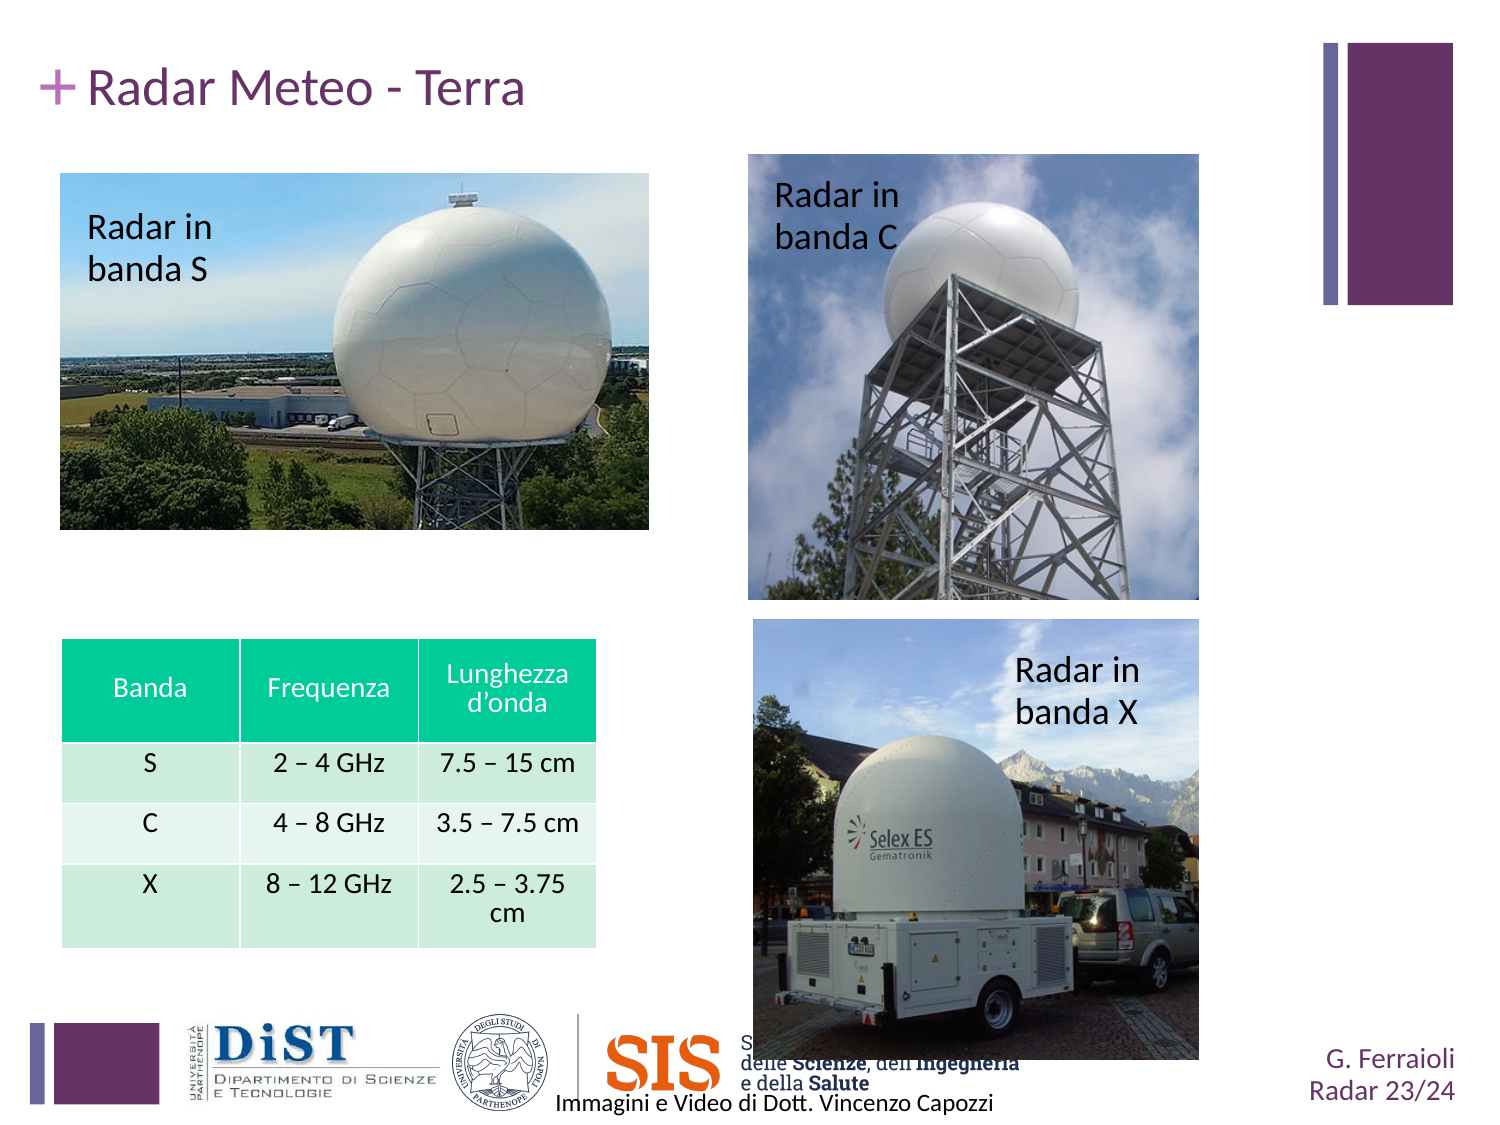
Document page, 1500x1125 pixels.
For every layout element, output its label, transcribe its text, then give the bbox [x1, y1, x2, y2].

table_cell 7.5 – 15 cm [419, 744, 596, 803]
picture [170, 619, 1200, 1112]
table_cell 3.5 – 7.5 cm [419, 804, 596, 863]
text_box Immagini e Video di Dott. Vincenzo Capozzi [440, 1081, 1110, 1125]
picture [748, 154, 1200, 601]
table_cell 2.5 – 3.75 cm [419, 865, 596, 948]
title Radar Meteo - Terra [72, 49, 1312, 128]
table_cell S [62, 744, 239, 803]
table_cell 2 – 4 GHz [241, 744, 418, 803]
table_header Lunghezza d’onda [419, 639, 596, 742]
table_cell 8 – 12 GHz [241, 865, 418, 948]
picture [60, 173, 649, 530]
table_header Frequenza [241, 639, 418, 742]
table_cell 4 – 8 GHz [241, 804, 418, 863]
table_cell X [62, 865, 239, 948]
table_cell C [62, 804, 239, 863]
table_header Banda [62, 639, 239, 742]
